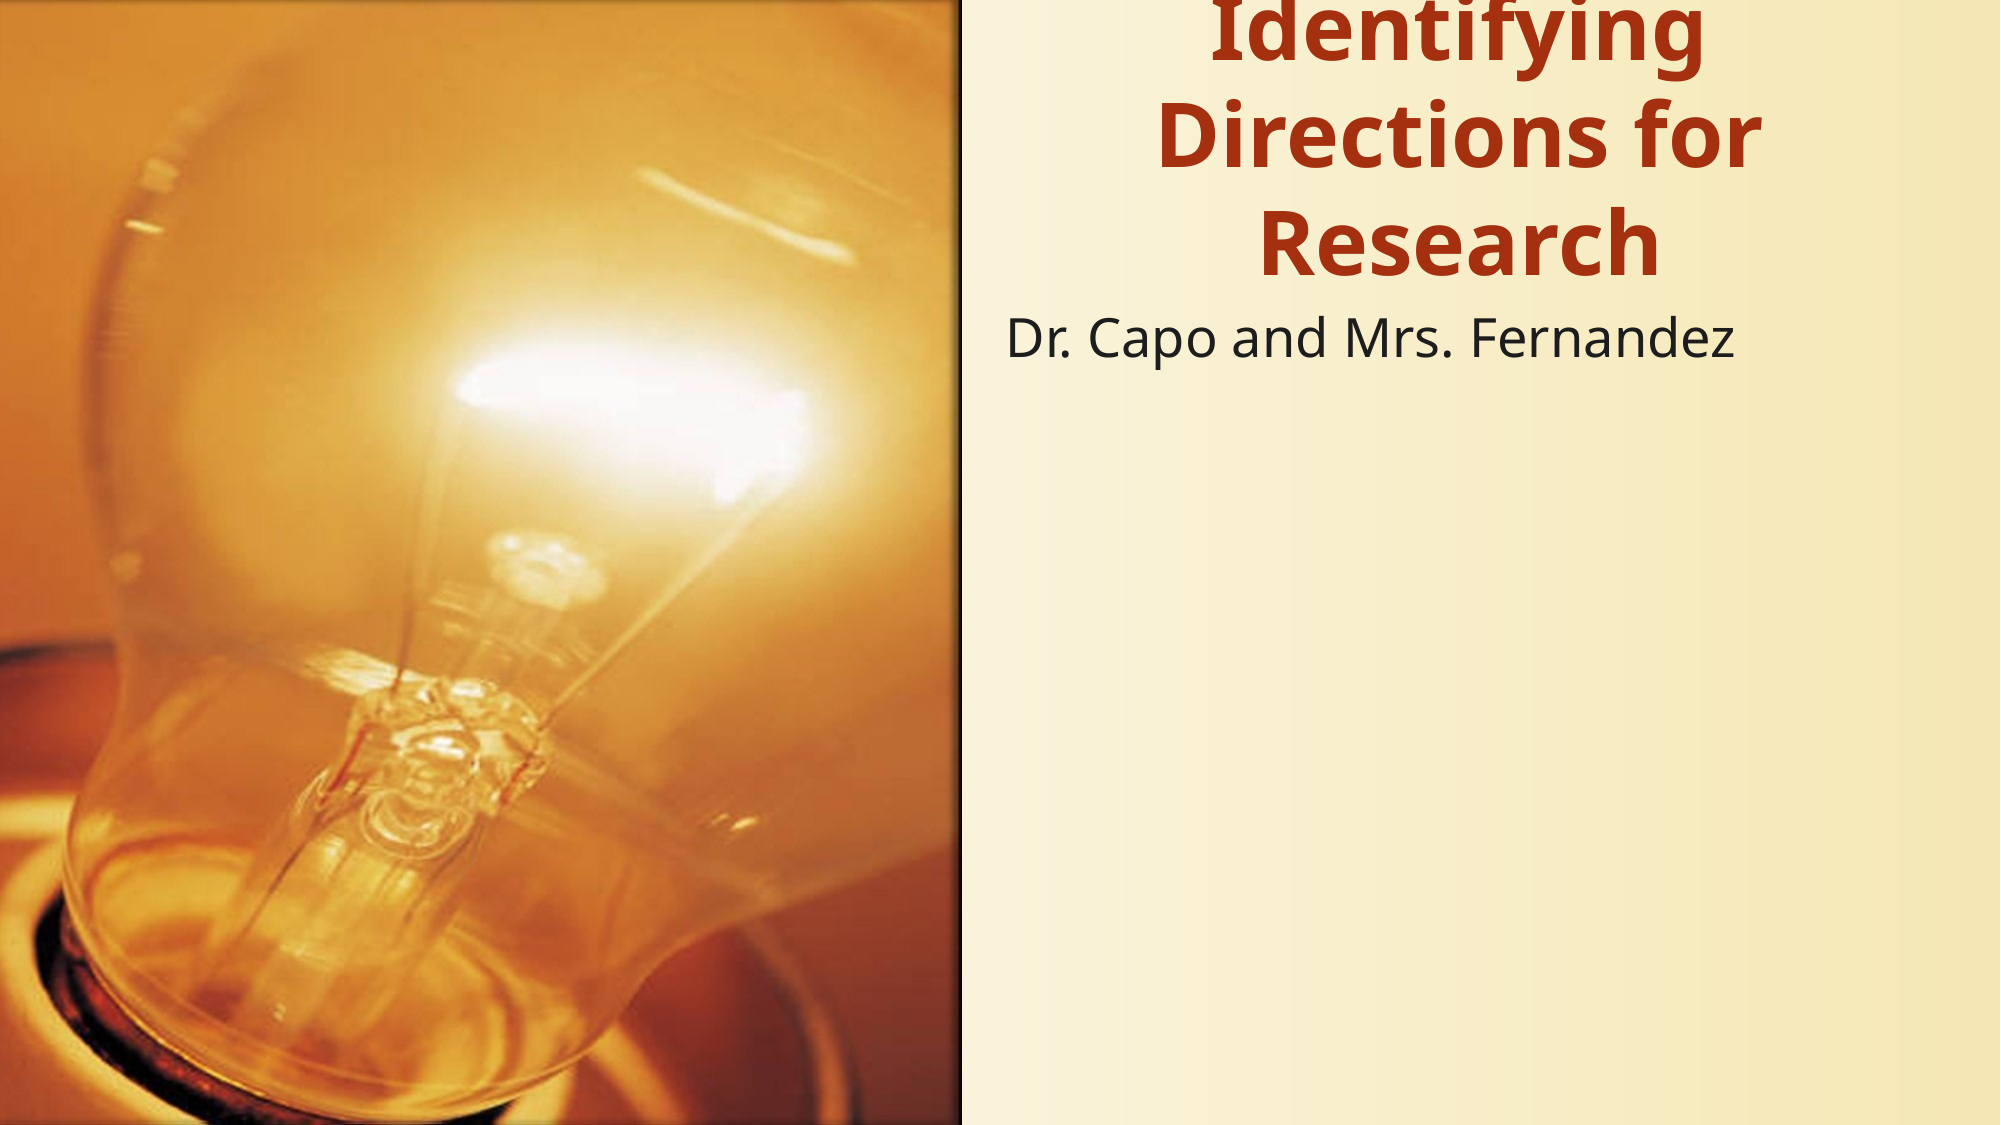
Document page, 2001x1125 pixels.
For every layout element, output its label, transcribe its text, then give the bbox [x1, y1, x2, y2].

subtitle Dr. Capo and Mrs. Fernandez [986, 303, 1934, 591]
picture [0, 0, 962, 1125]
title Identifying Directions for Research [986, 59, 1934, 301]
